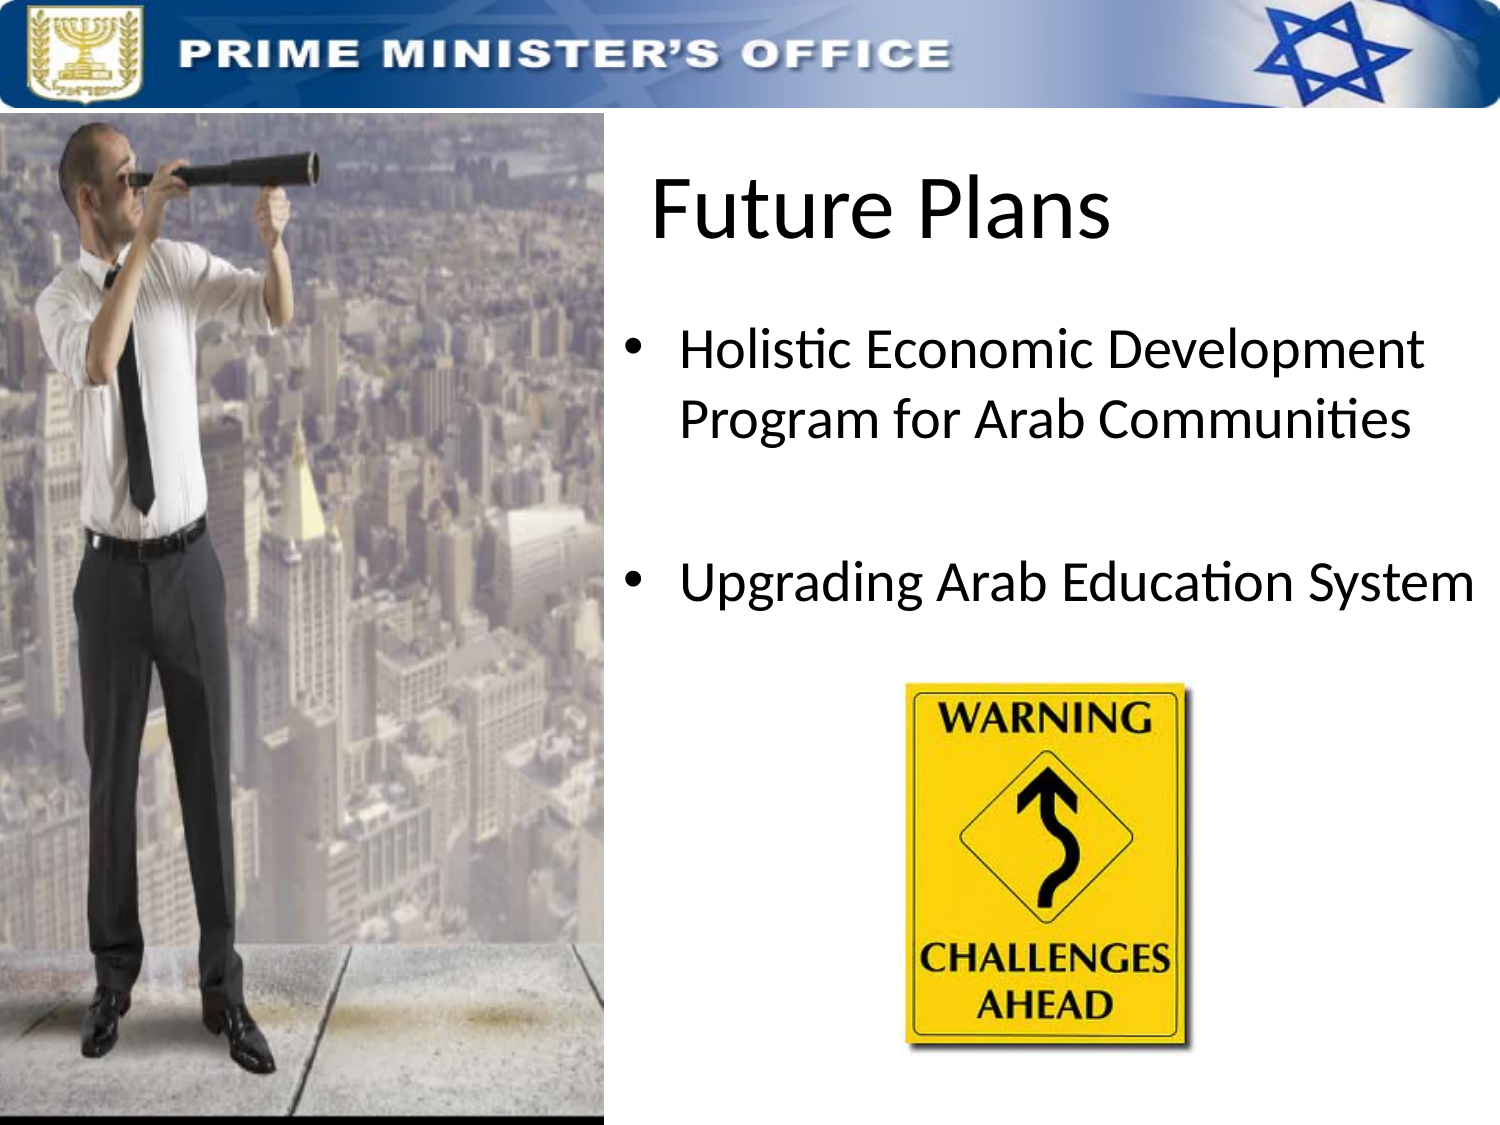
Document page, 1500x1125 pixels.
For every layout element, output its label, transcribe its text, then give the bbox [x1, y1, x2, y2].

title Future Plans [607, 115, 1500, 296]
list Holistic Economic Development Program for Arab Communities Upgrading Arab Education System [608, 302, 1500, 1046]
picture [0, 0, 1500, 109]
picture [899, 680, 1196, 1056]
picture [0, 112, 604, 1125]
text_box [1022, 116, 1047, 244]
text_box [1047, 116, 1418, 269]
